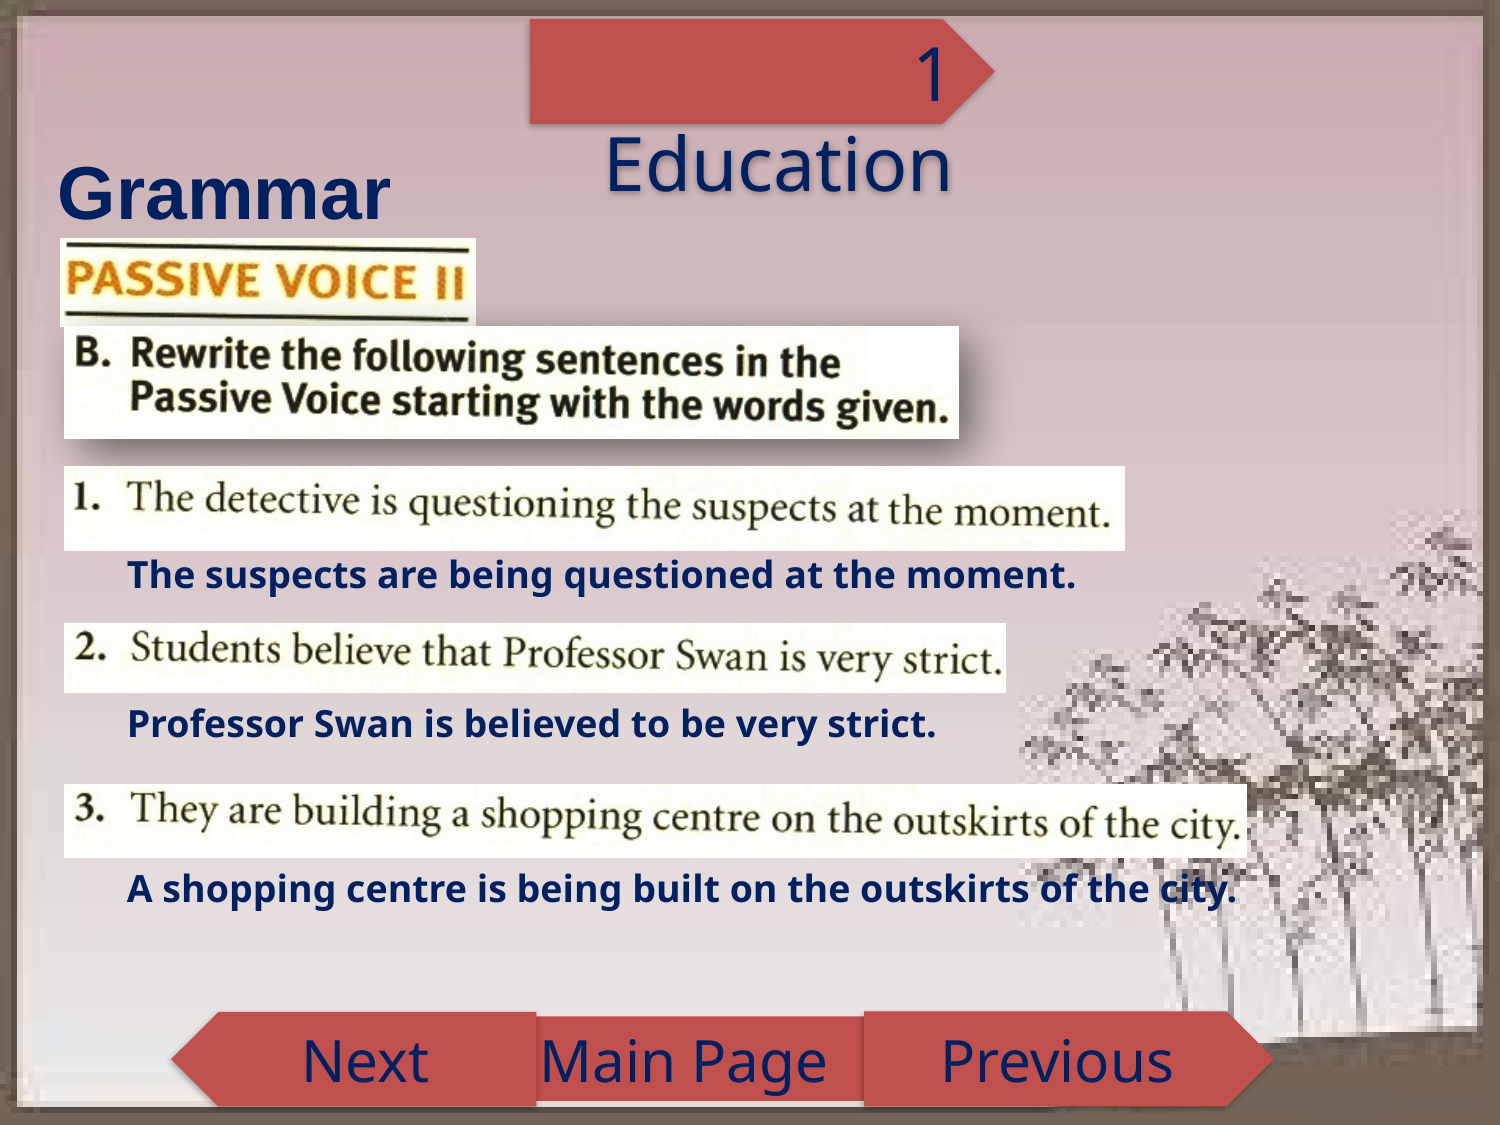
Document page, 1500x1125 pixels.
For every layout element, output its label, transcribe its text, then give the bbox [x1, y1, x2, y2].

text_box A shopping centre is being built on the outskirts of the city. [112, 857, 1329, 918]
picture [0, 0, 1500, 1125]
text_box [170, 1011, 1275, 1107]
text_box Professor Swan is believed to be very strict. [112, 692, 1187, 753]
text_box The suspects are being questioned at the moment. [112, 544, 1187, 604]
text_box 1 Education [529, 19, 996, 124]
text_box Grammar [42, 137, 407, 243]
